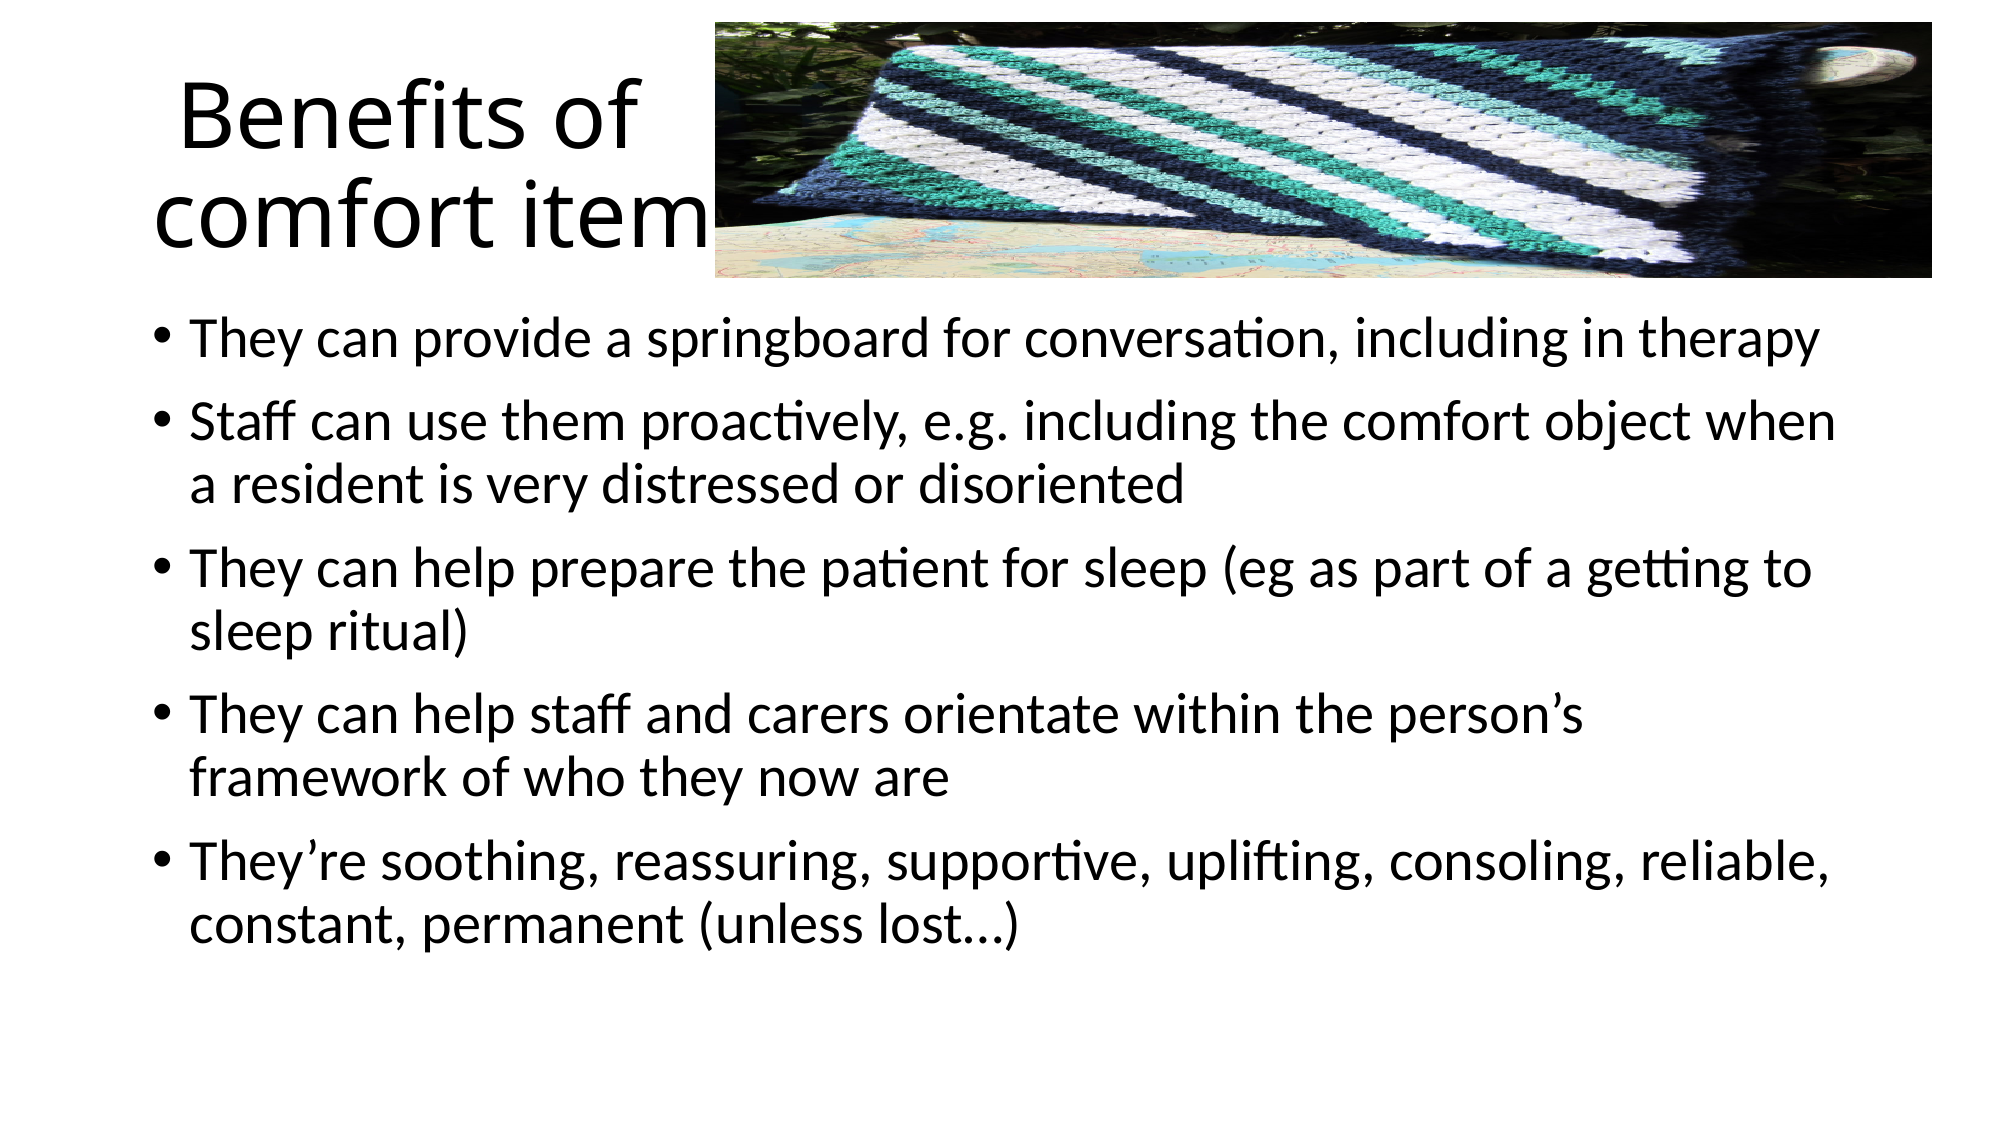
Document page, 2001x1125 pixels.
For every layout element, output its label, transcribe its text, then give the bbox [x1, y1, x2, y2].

title Benefits of comfort items [137, 59, 715, 278]
picture [715, 22, 1932, 278]
list They can provide a springboard for conversation, including in therapy Staff can use them proactively, e.g. including the comfort object when a resident is very distressed or disoriented They can help prepare the patient for sleep (eg as part of a getting to sleep ritual) They can help staff and carers orientate within the person’s framework of who they now are They’re soothing, reassuring, supportive, uplifting, consoling, reliable, constant, permanent (unless lost…) [137, 299, 1863, 1014]
